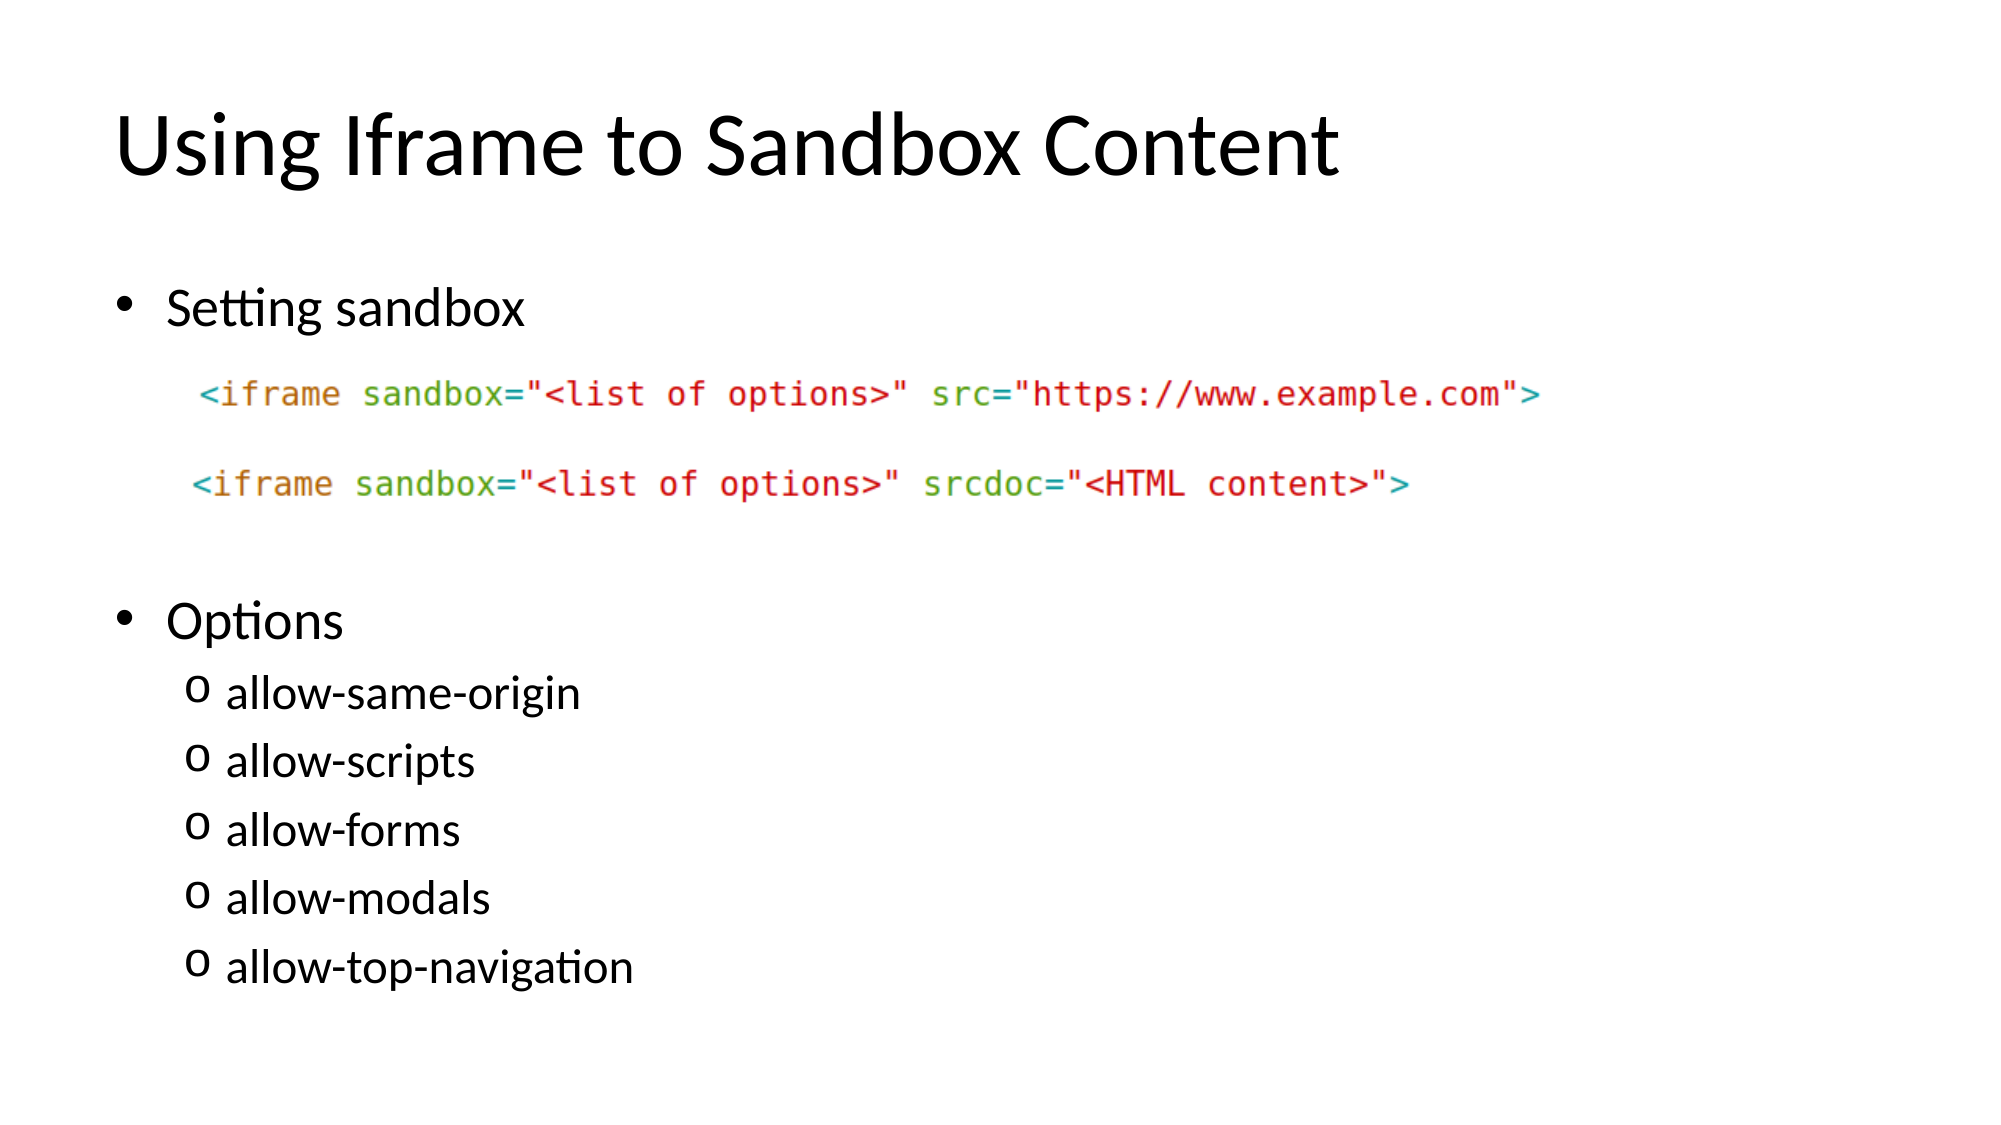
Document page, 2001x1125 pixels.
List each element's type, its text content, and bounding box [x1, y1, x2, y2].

title Using Iframe to Sandbox Content [99, 45, 1900, 233]
picture [189, 462, 1410, 509]
list Setting sandbox Options allow-same-origin allow-scripts allow-forms allow-modals allow-top-navigation [99, 262, 1900, 1005]
picture [187, 359, 1558, 420]
